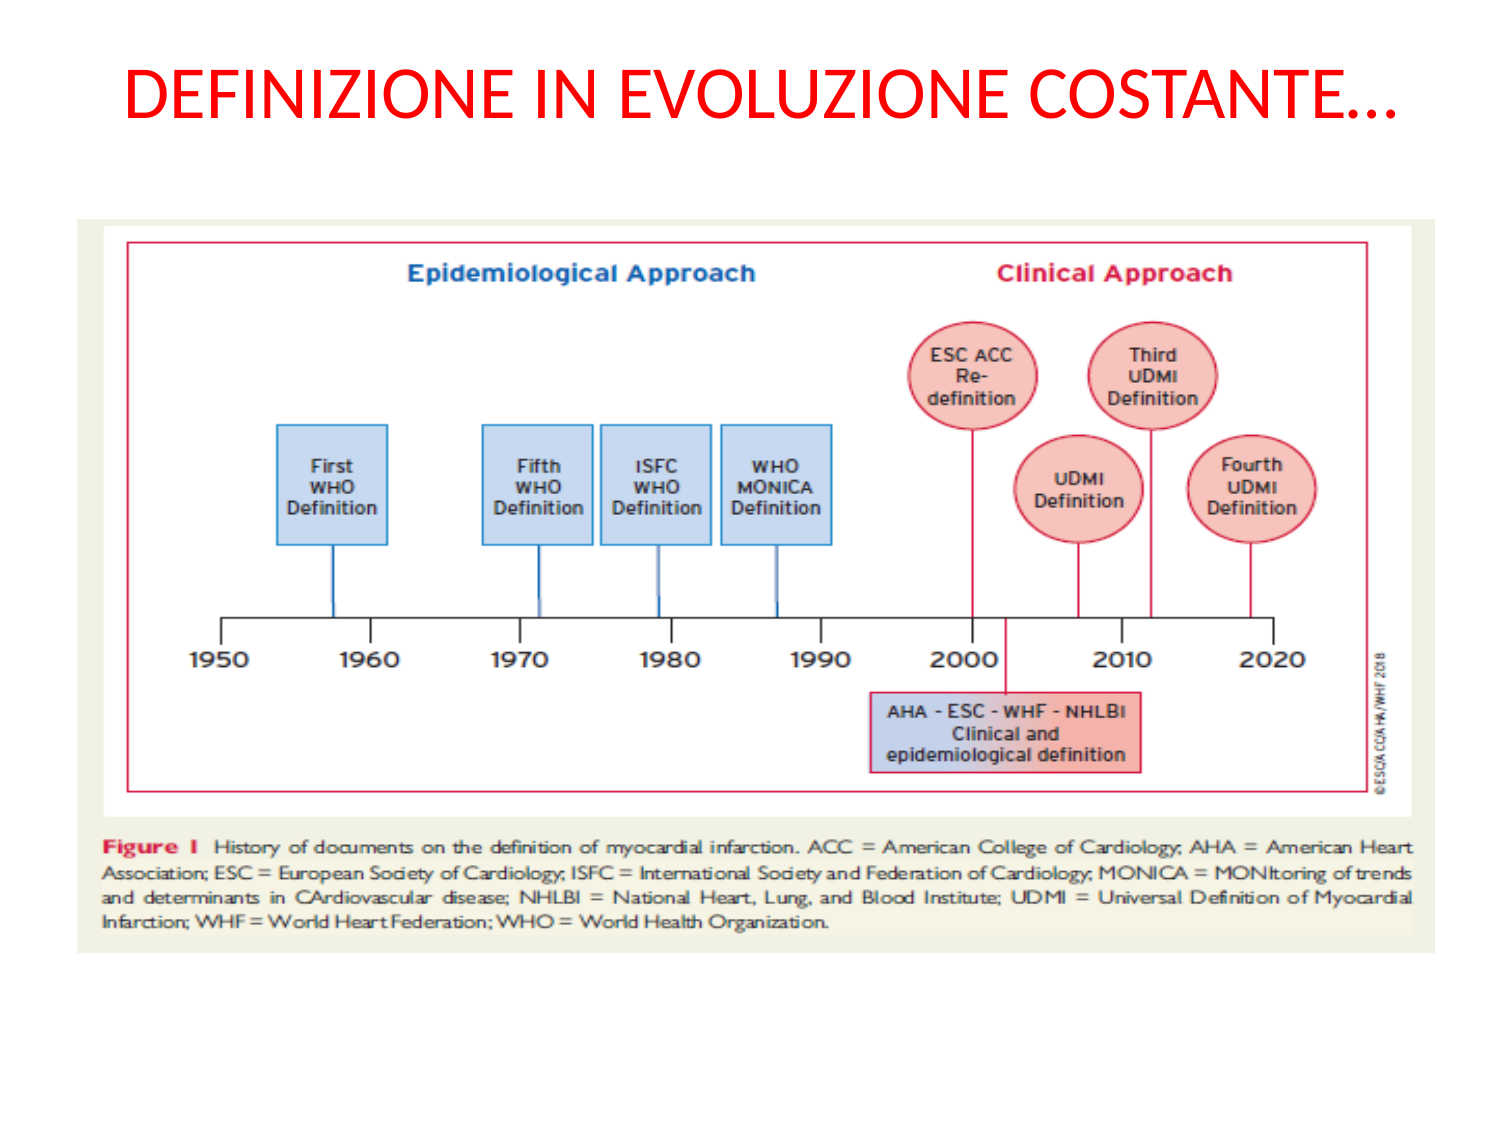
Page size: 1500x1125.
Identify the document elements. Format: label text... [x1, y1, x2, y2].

title DEFINIZIONE IN EVOLUZIONE COSTANTE… [86, 30, 1437, 147]
picture [76, 219, 1436, 953]
